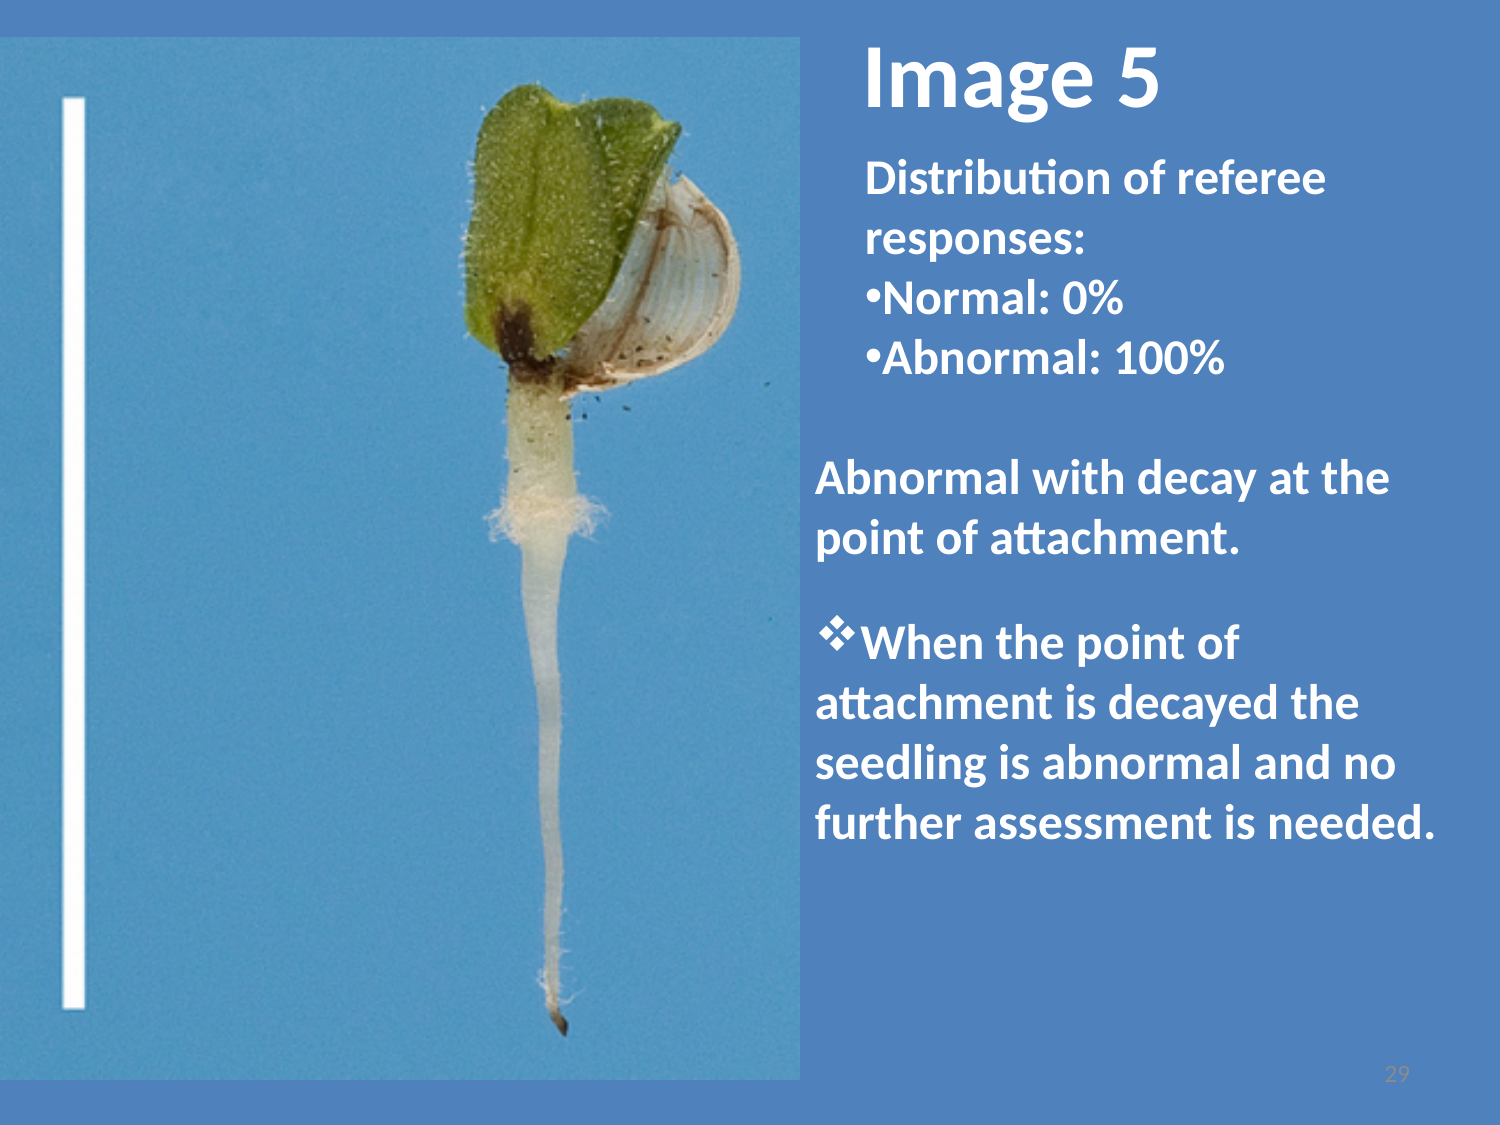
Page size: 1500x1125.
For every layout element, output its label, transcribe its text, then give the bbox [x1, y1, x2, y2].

slide_number 29 [1074, 1042, 1425, 1103]
picture [0, 37, 801, 1080]
text_box Abnormal with decay at the point of attachment. When the point of attachment is decayed the seedling is abnormal and no further assessment is needed. [804, 437, 1488, 903]
text_box Distribution of referee responses: Normal: 0% Abnormal: 100% [849, 137, 1425, 393]
title Image 5 [837, 24, 1188, 118]
